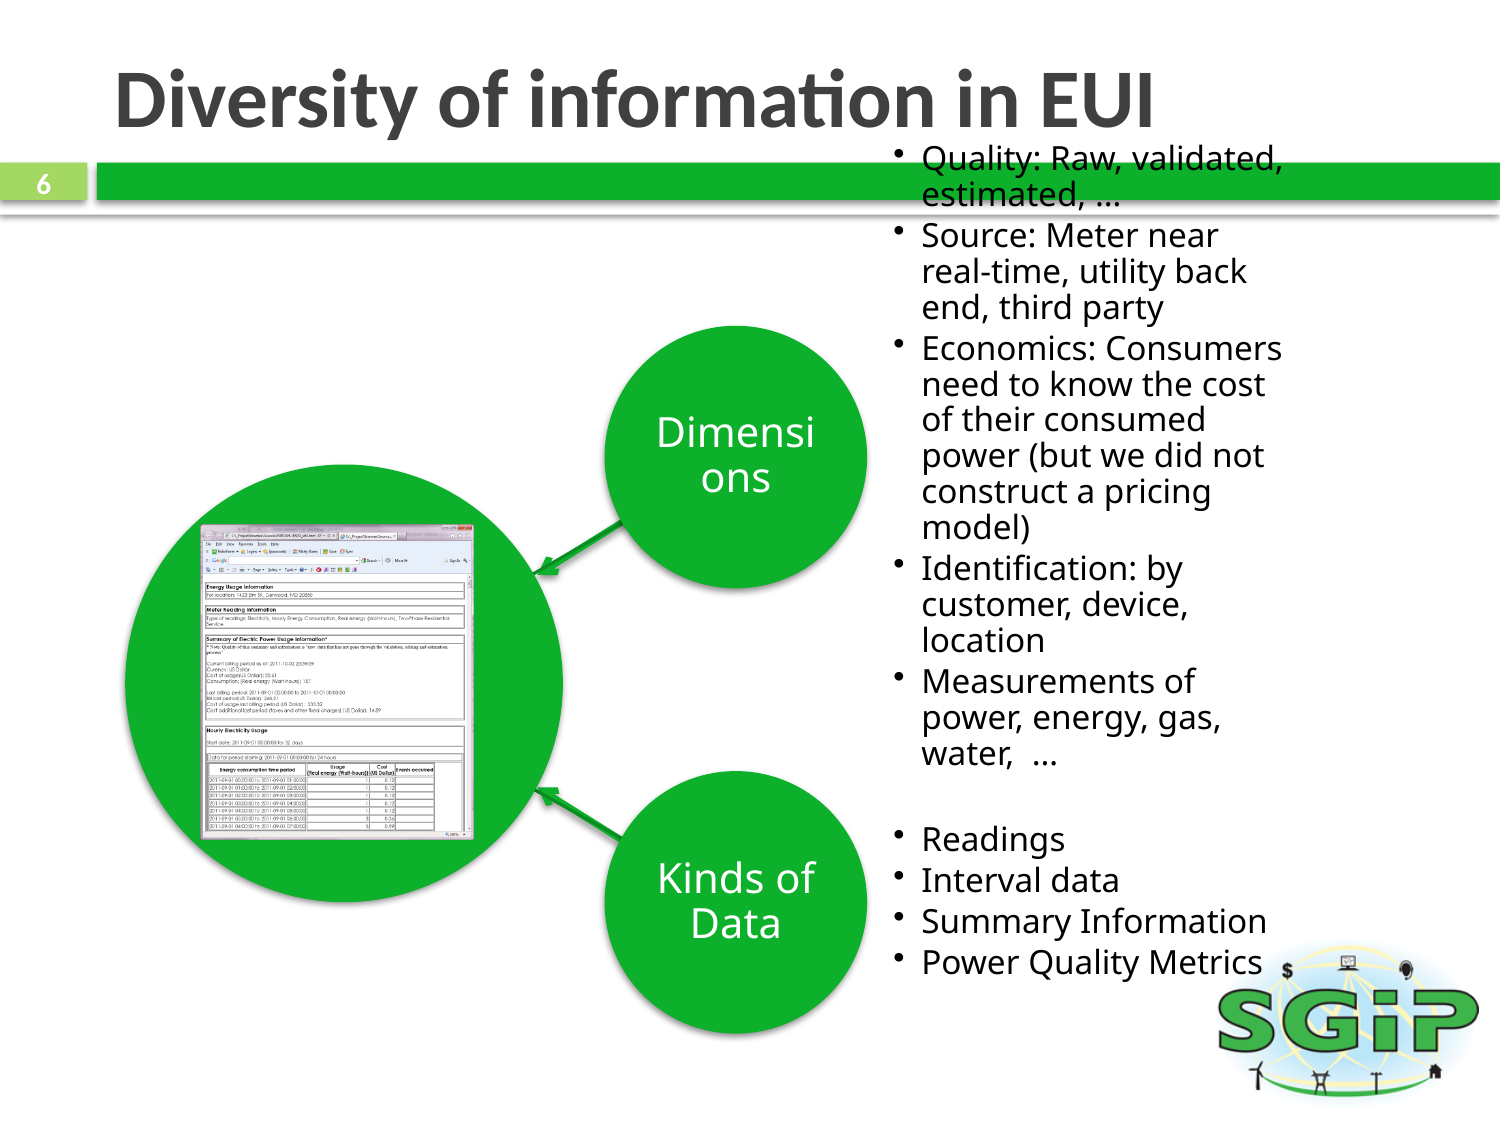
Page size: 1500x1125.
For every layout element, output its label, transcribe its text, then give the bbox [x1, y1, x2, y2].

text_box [124, 278, 1288, 1088]
title Diversity of information in EUI [99, 24, 1479, 163]
picture [1212, 937, 1479, 1110]
slide_number 6 [0, 162, 88, 203]
